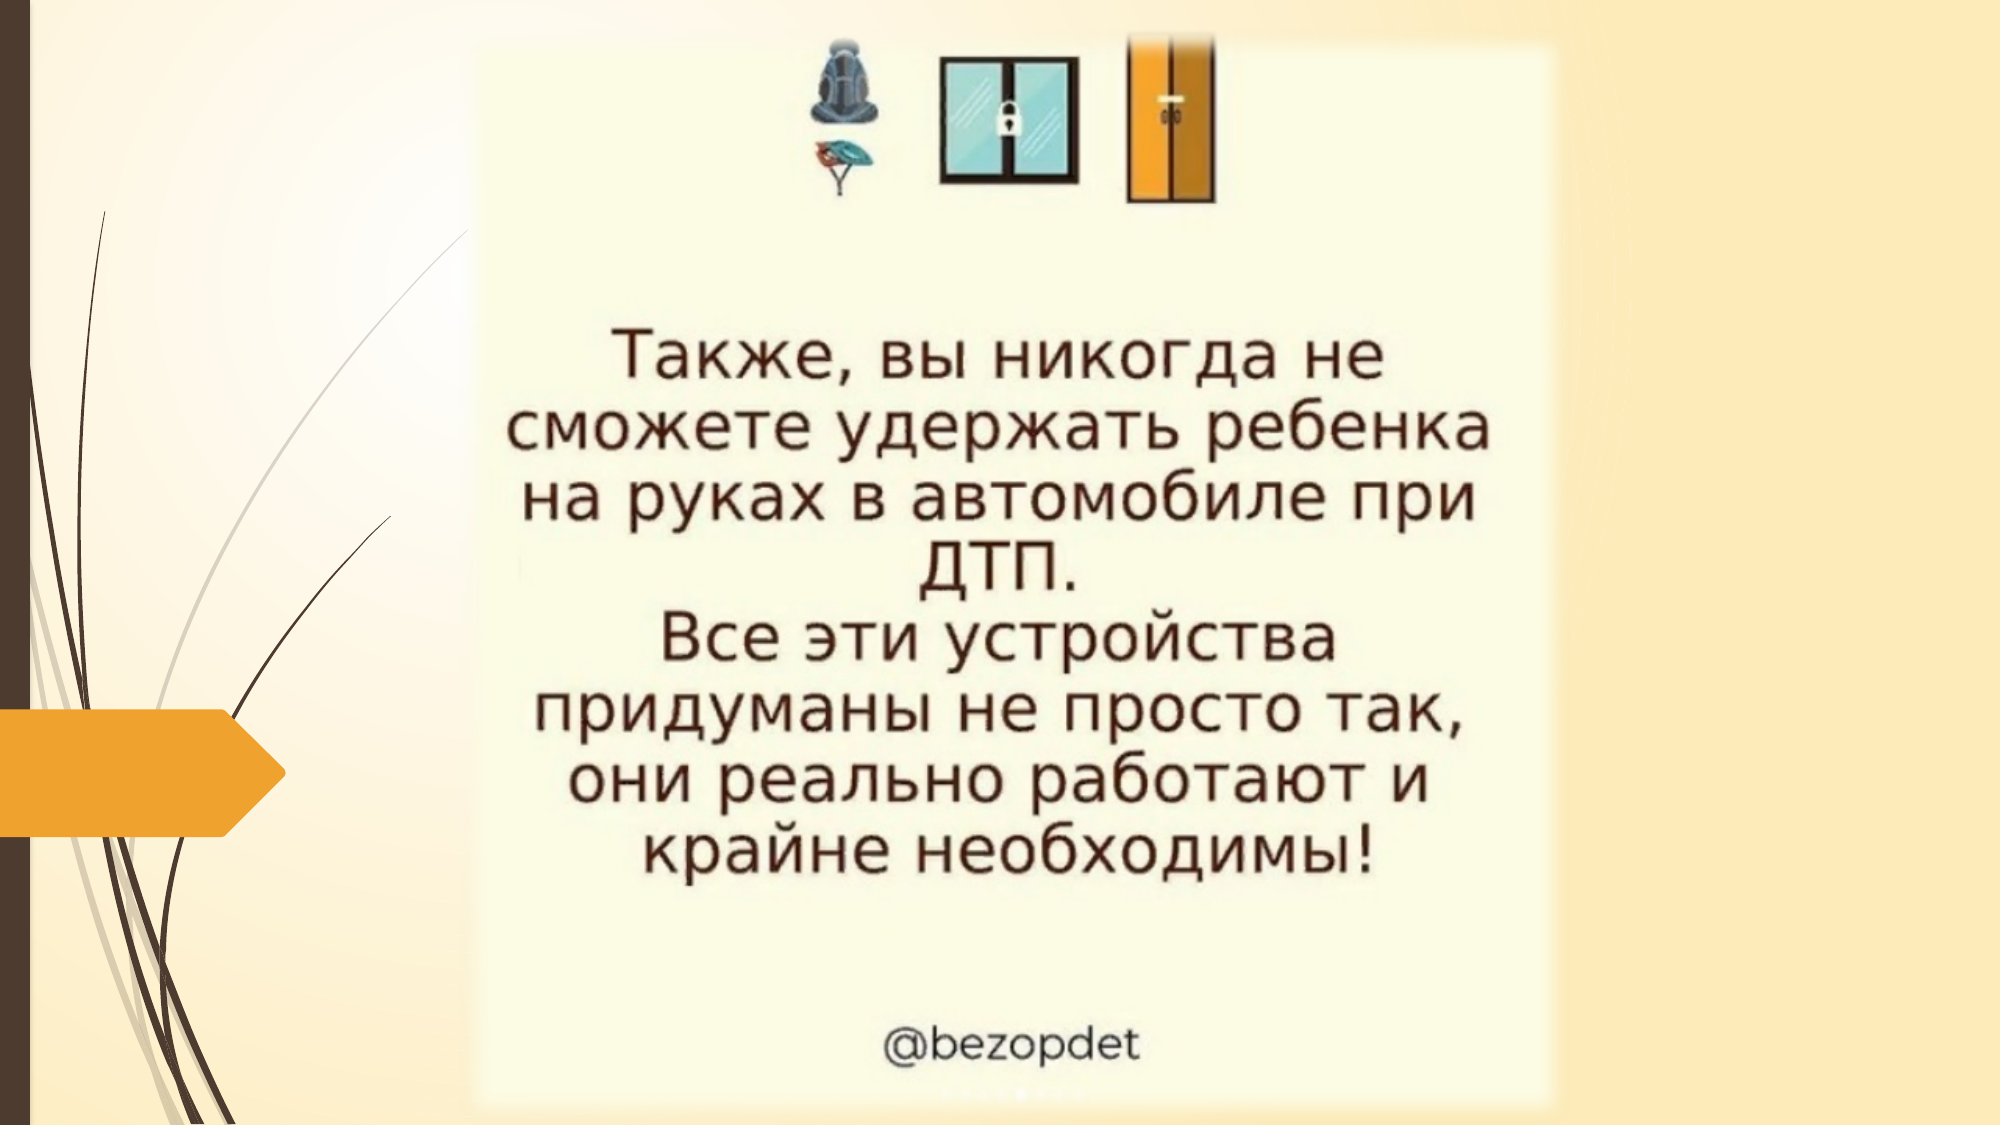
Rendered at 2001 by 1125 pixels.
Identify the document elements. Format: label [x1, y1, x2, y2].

picture [459, 29, 1571, 1125]
